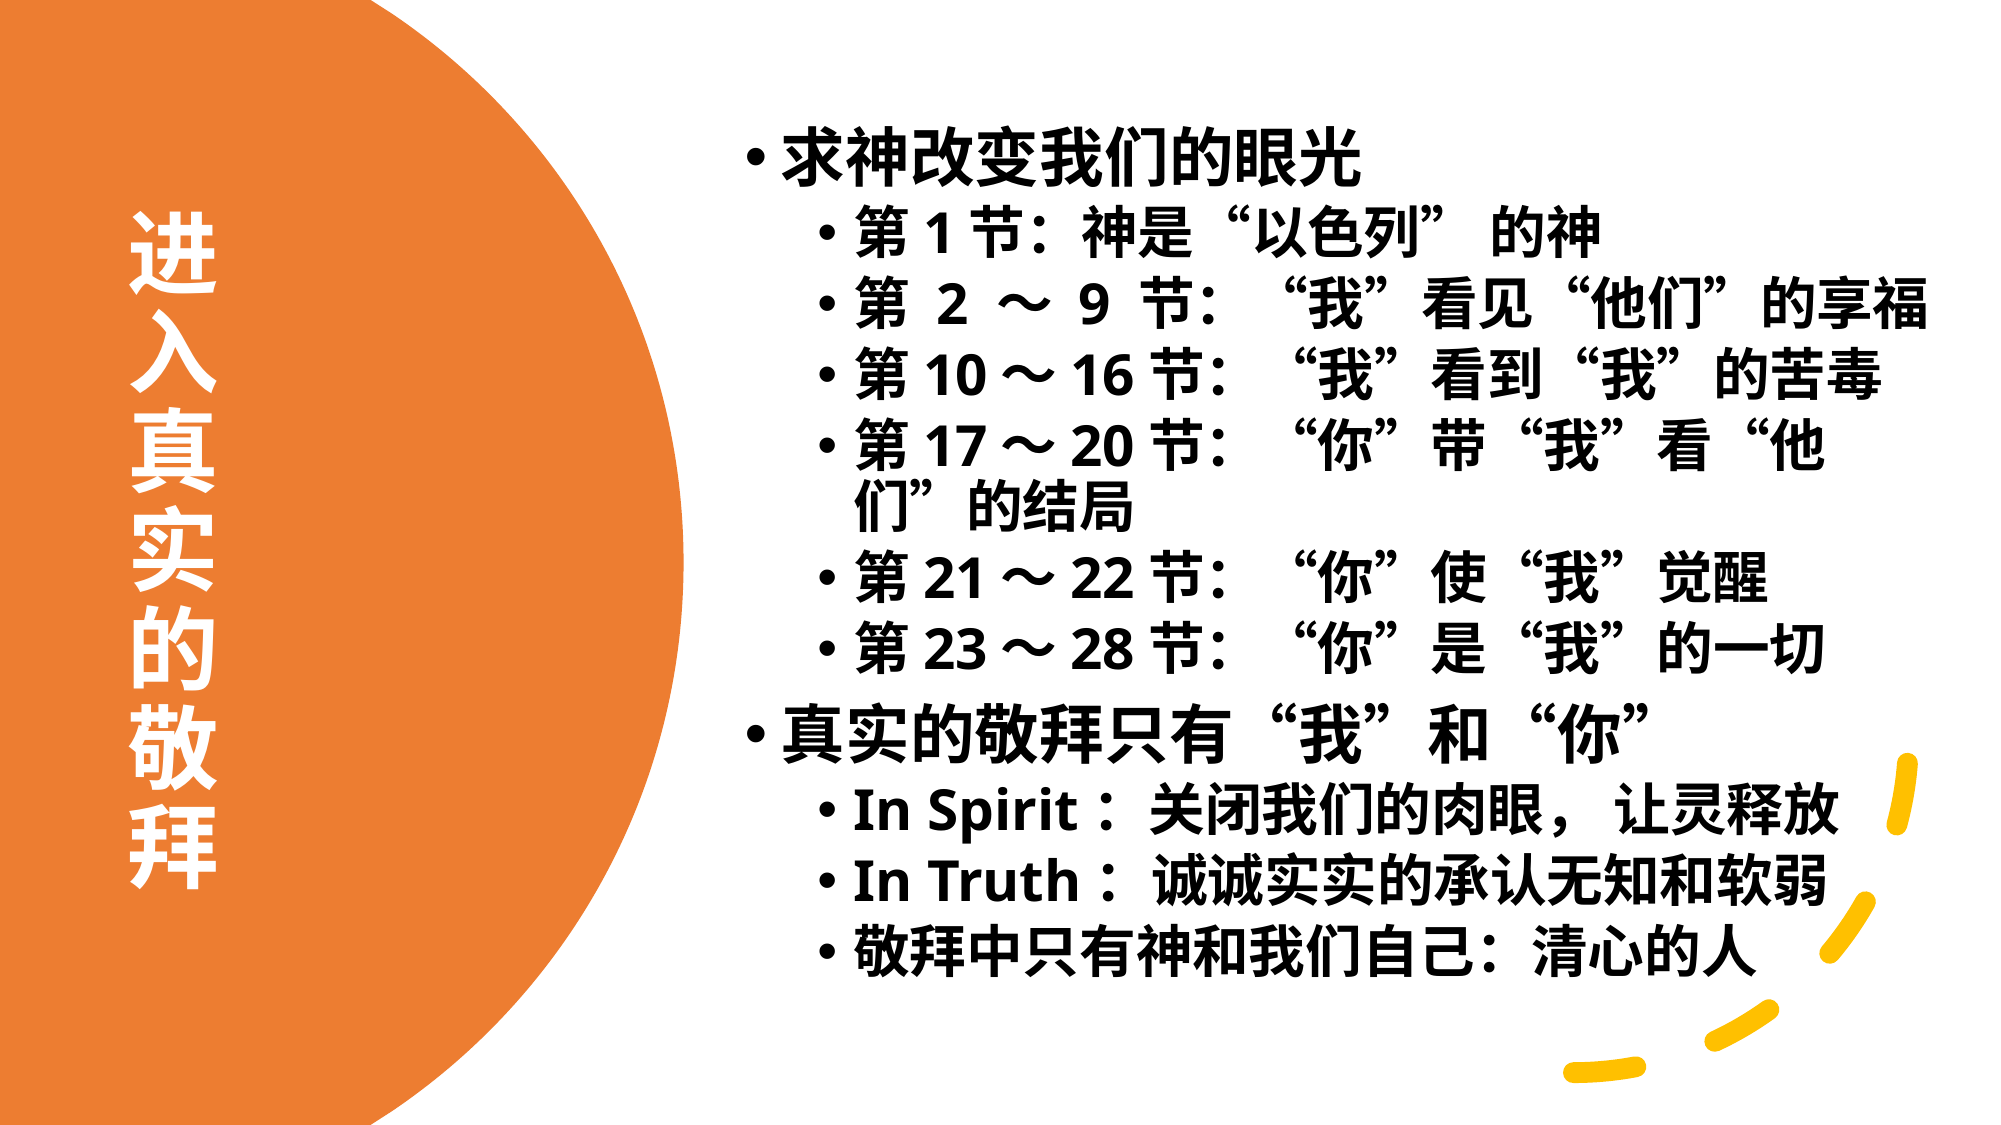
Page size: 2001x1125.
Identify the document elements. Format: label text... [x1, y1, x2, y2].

text_box [374, 0, 2000, 1125]
list 求神改变我们的眼光 第1节：神是“以色列” 的神 第 2 ～ 9 节：“我”看见“他们”的享福 第10～16节：“我”看到“我”的苦毒 第17～20节：“你”带“我”看“他们”的结局 第21～22节：“你”使“我”觉醒 第23～28节：“你”是“我”的一切 真实的敬拜只有“我”和“你” In Spirit：关闭我们的肉眼， 让灵释放 In Truth：诚诚实实的承认无知和软弱 敬拜中只有神和我们自己：清心的人 [729, 97, 1953, 1014]
text_box [0, 0, 685, 1125]
title 进入真实的敬拜 [112, 189, 273, 921]
text_box [1572, 737, 1909, 1074]
